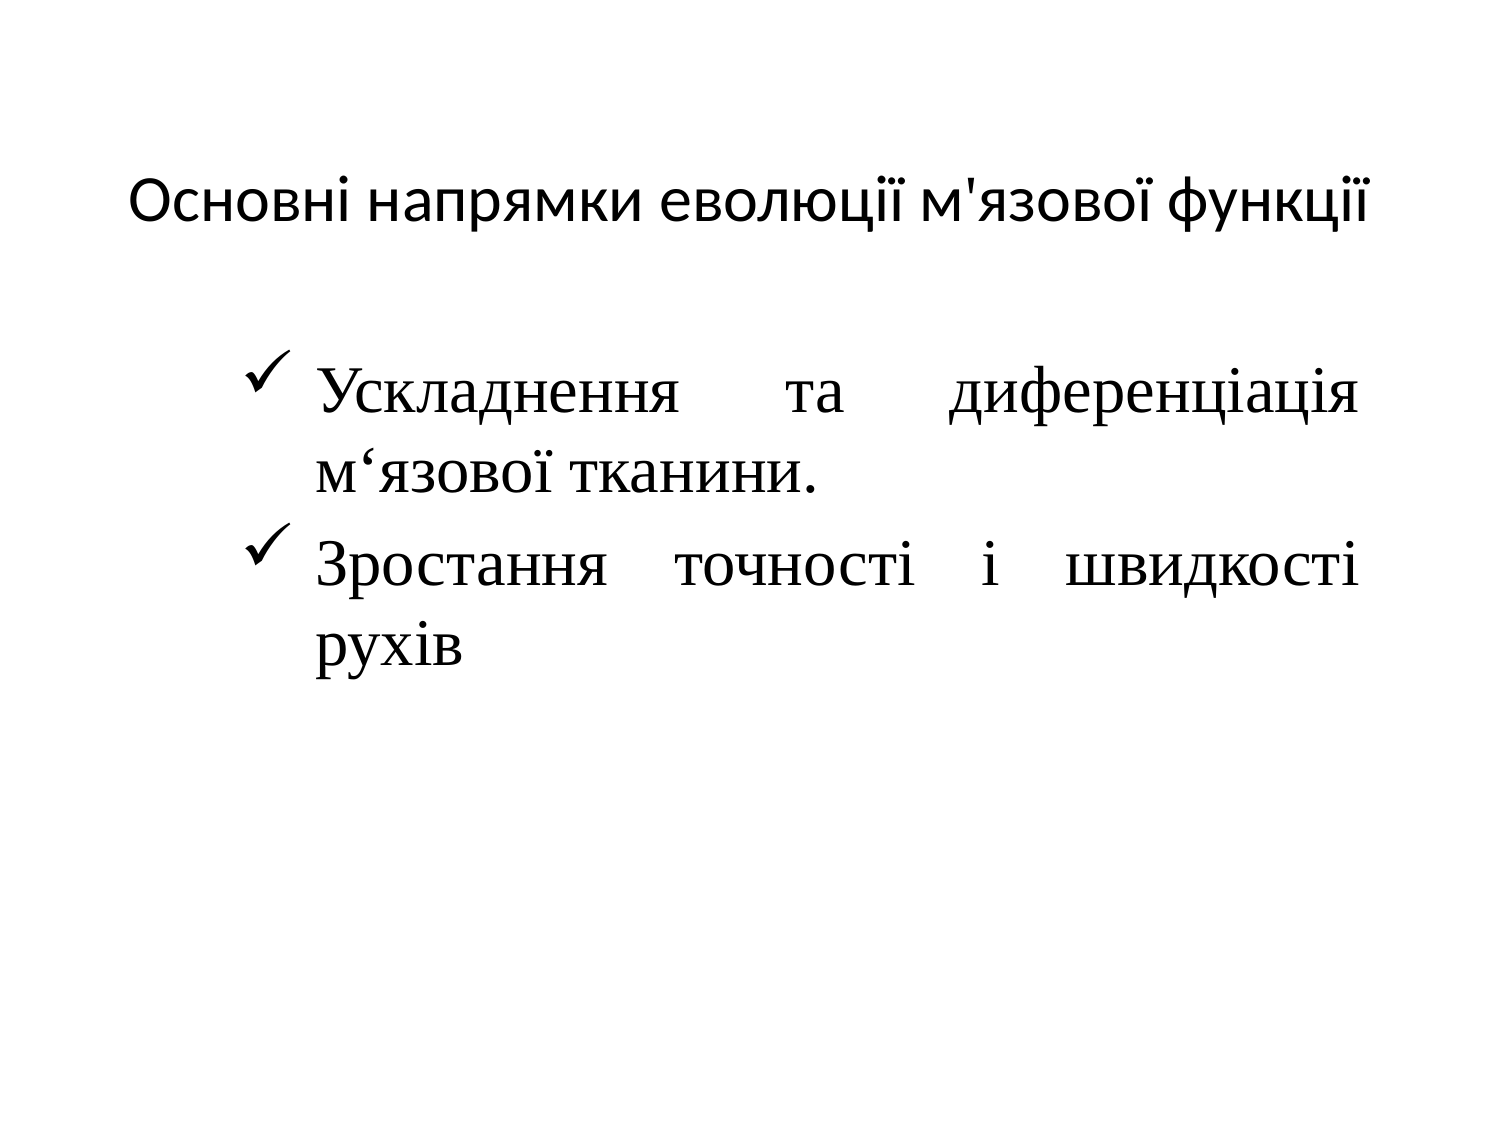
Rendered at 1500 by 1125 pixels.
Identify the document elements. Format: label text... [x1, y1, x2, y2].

subtitle Ускладнення та диференціація м‘язової тканини. Зростання точності і швидкості рухів [225, 338, 1376, 925]
title Основні напрямки еволюції м'язової функції [112, 113, 1388, 355]
